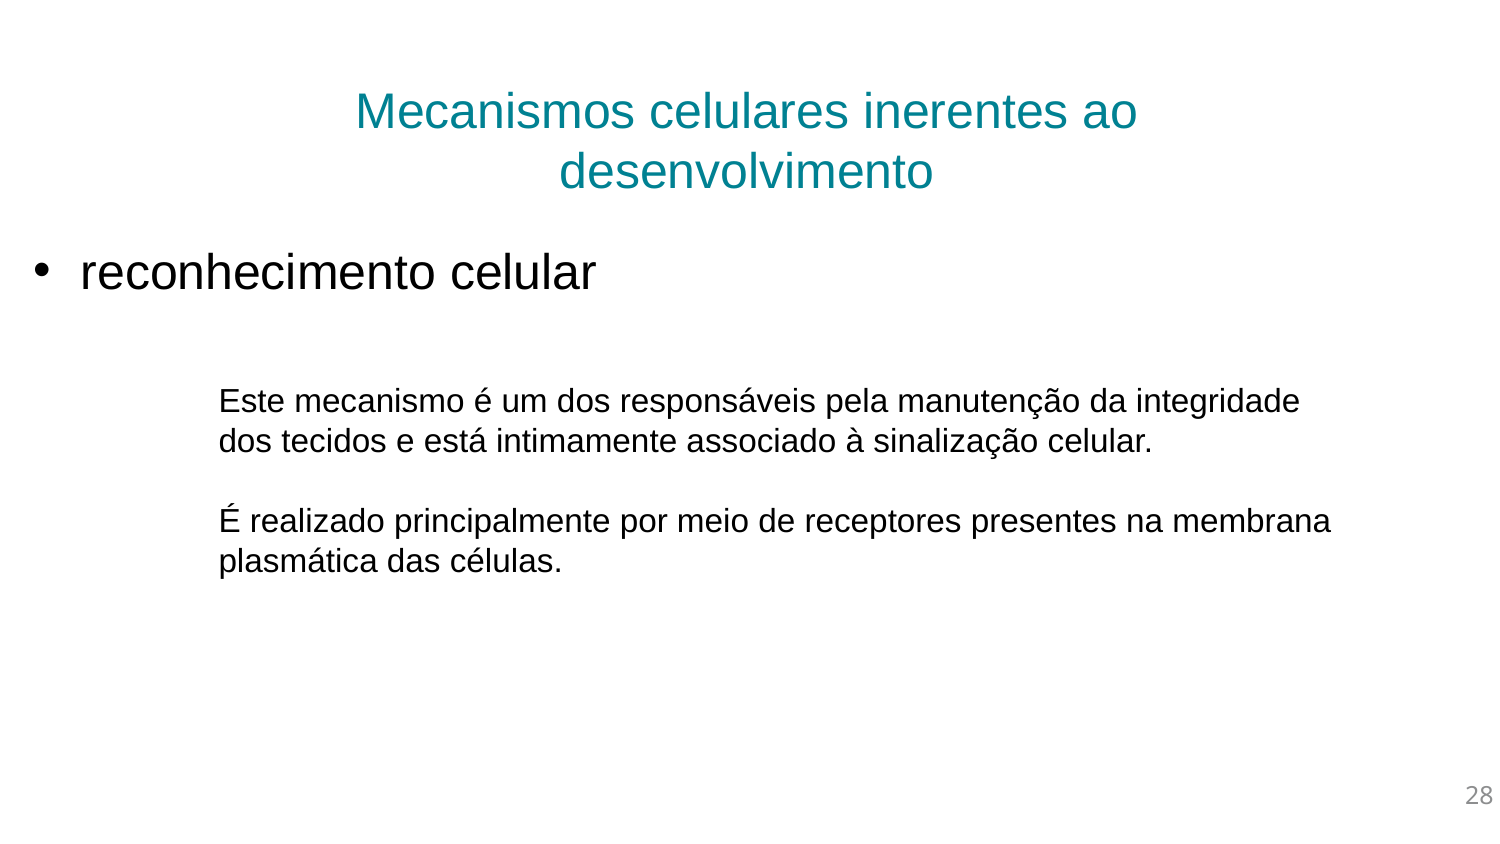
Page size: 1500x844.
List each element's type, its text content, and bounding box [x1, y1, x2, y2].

text_box reconhecimento celular [19, 232, 1097, 307]
text_box Mecanismos celulares inerentes ao desenvolvimento [77, 71, 1417, 207]
slide_number 28 [1416, 779, 1494, 844]
text_box Este mecanismo é um dos responsáveis pela manutenção da integridade dos tecidos e está intimamente associado à sinalização celular. É realizado principalmente por meio de receptores presentes na membrana plasmática das células. [203, 371, 1368, 587]
